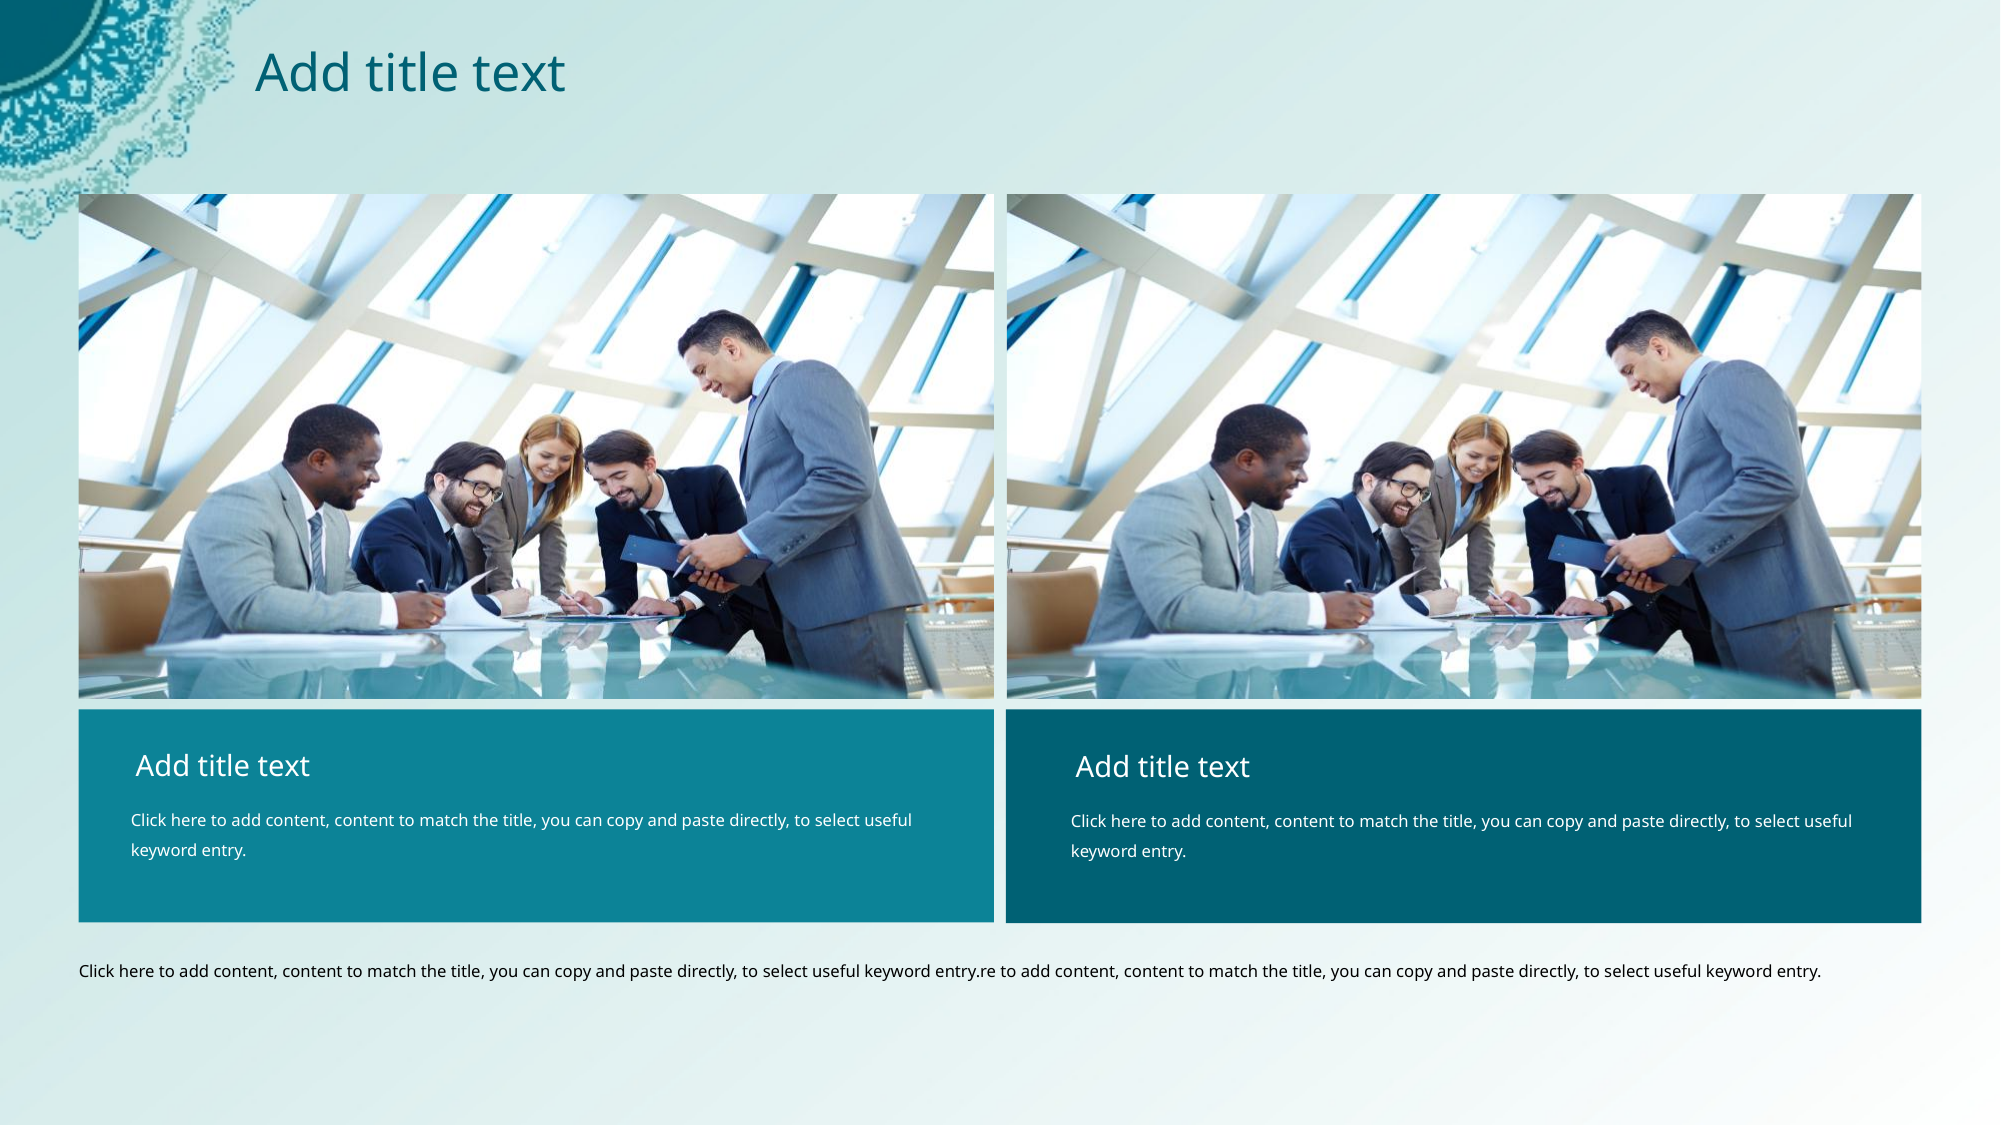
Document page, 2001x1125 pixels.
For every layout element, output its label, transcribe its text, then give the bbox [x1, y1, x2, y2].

text_box Click here to add content, content to match the title, you can copy and paste directly, to select useful keyword entry.re to add content, content to match the title, you can copy and paste directly, to select useful keyword entry. [78, 951, 1922, 982]
text_box Add title text [1075, 748, 1251, 784]
text_box Click here to add content, content to match the title, you can copy and paste directly, to select useful keyword entry. [130, 799, 935, 860]
text_box [78, 708, 995, 923]
text_box [1006, 194, 1922, 699]
picture [0, 0, 2001, 1125]
text_box Add title text [135, 747, 311, 783]
text_box Click here to add content, content to match the title, you can copy and paste directly, to select useful keyword entry. [1070, 800, 1875, 861]
text_box [1005, 708, 1922, 924]
text_box [78, 194, 995, 699]
